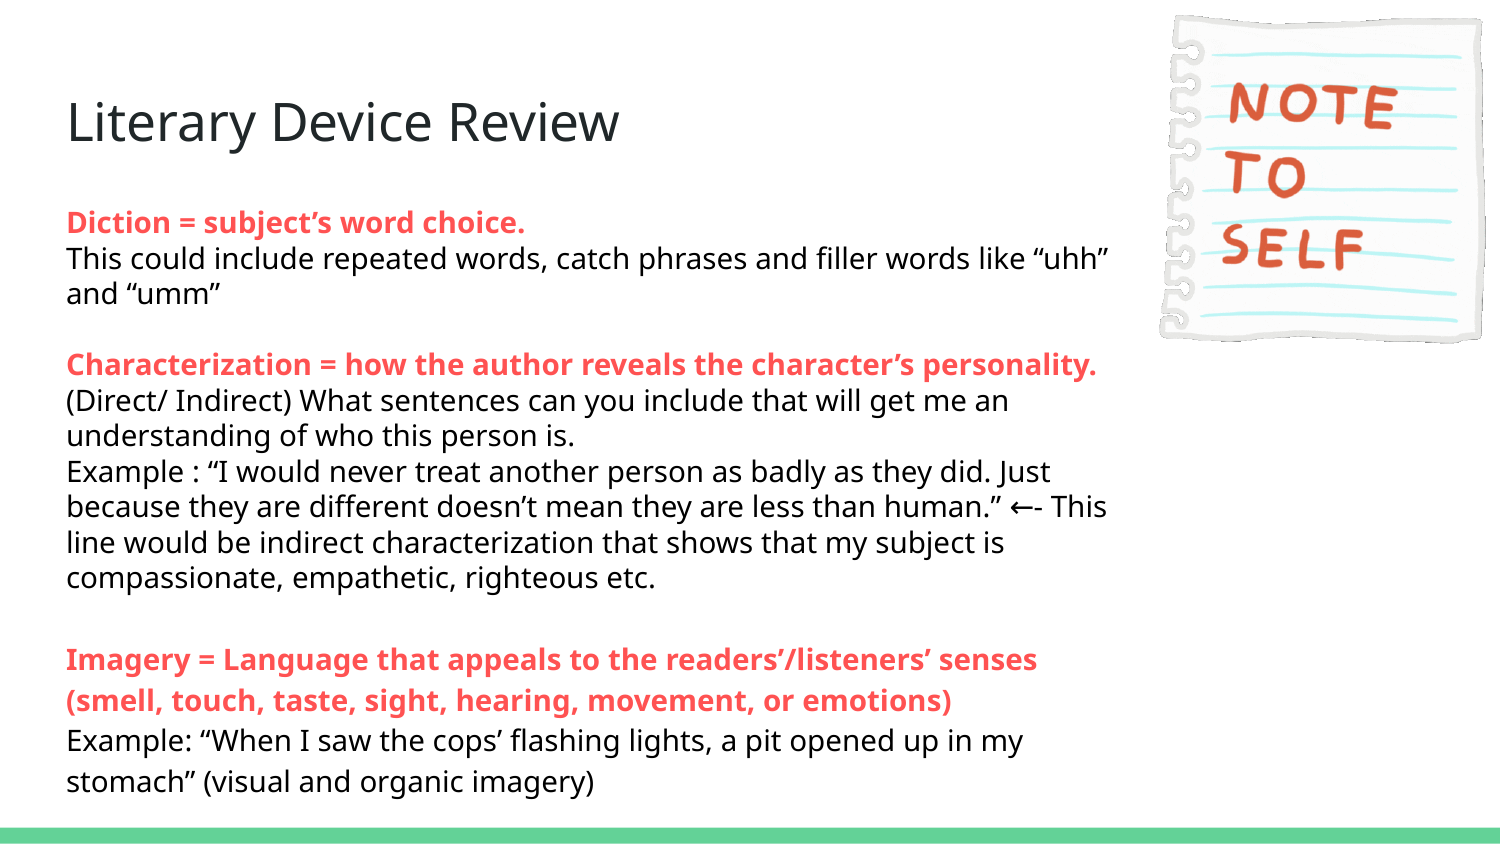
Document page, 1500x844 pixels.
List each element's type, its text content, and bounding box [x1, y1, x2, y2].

picture [1151, 0, 1500, 352]
list Diction = subject’s word choice. This could include repeated words, catch phrases and filler words like “uhh” and “umm” Characterization = how the author reveals the character’s personality. (Direct/ Indirect) What sentences can you include that will get me an understanding of who this person is. Example : “I would never treat another person as badly as they did. Just because they are different doesn’t mean they are less than human.” ←- This line would be indirect characterization that shows that my subject is compassionate, empathetic, righteous etc. Imagery = Language that appeals to the readers’/listeners’ senses (smell, touch, taste, sight, hearing, movement, or emotions) Example: “When I saw the cops’ flashing lights, a pit opened up in my stomach” (visual and organic imagery) [51, 189, 1152, 825]
title Literary Device Review [51, 72, 1146, 167]
